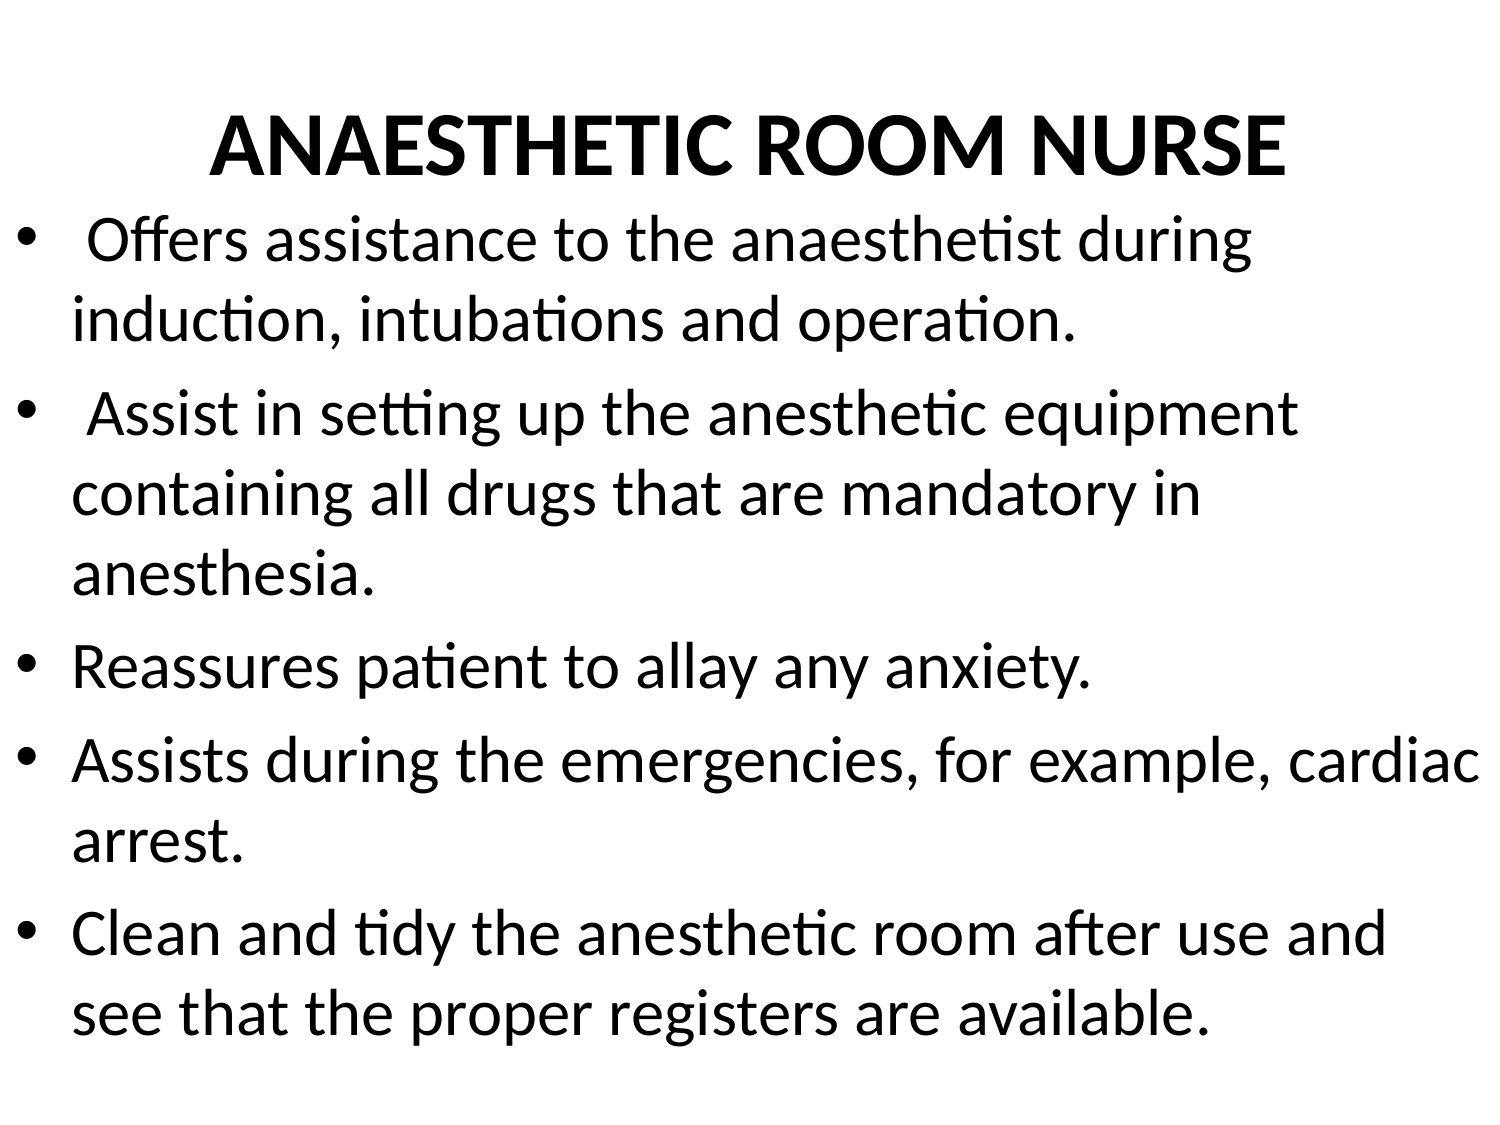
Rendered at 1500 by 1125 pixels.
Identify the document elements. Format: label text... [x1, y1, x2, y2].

title ANAESTHETIC ROOM NURSE [75, 45, 1425, 187]
list Offers assistance to the anaesthetist during induction, intubations and operation. Assist in setting up the anesthetic equipment containing all drugs that are mandatory in anesthesia. Reassures patient to allay any anxiety. Assists during the emergencies, for example, cardiac arrest. Clean and tidy the anesthetic room after use and see that the proper registers are available. [0, 187, 1500, 1125]
